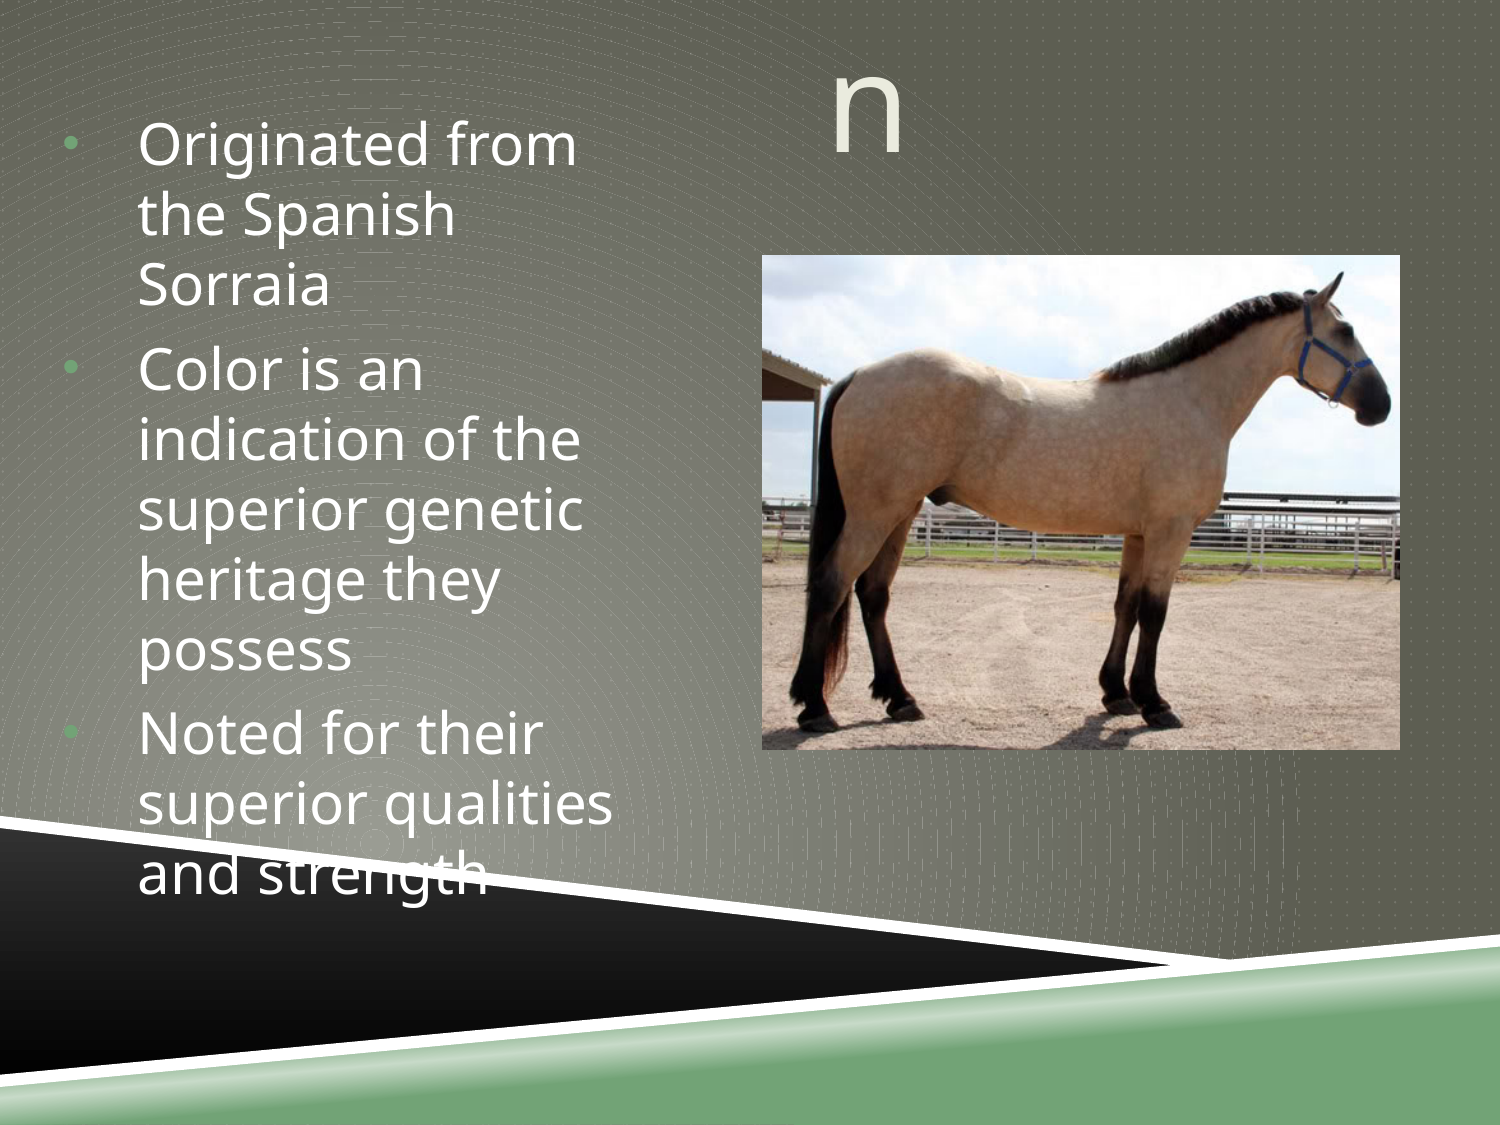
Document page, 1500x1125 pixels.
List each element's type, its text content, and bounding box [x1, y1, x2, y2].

list Originated from the Spanish Sorraia Color is an indication of the superior genetic heritage they possess Noted for their superior qualities and strength [62, 99, 618, 640]
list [762, 255, 1401, 751]
title Buckskin [825, 37, 1380, 188]
